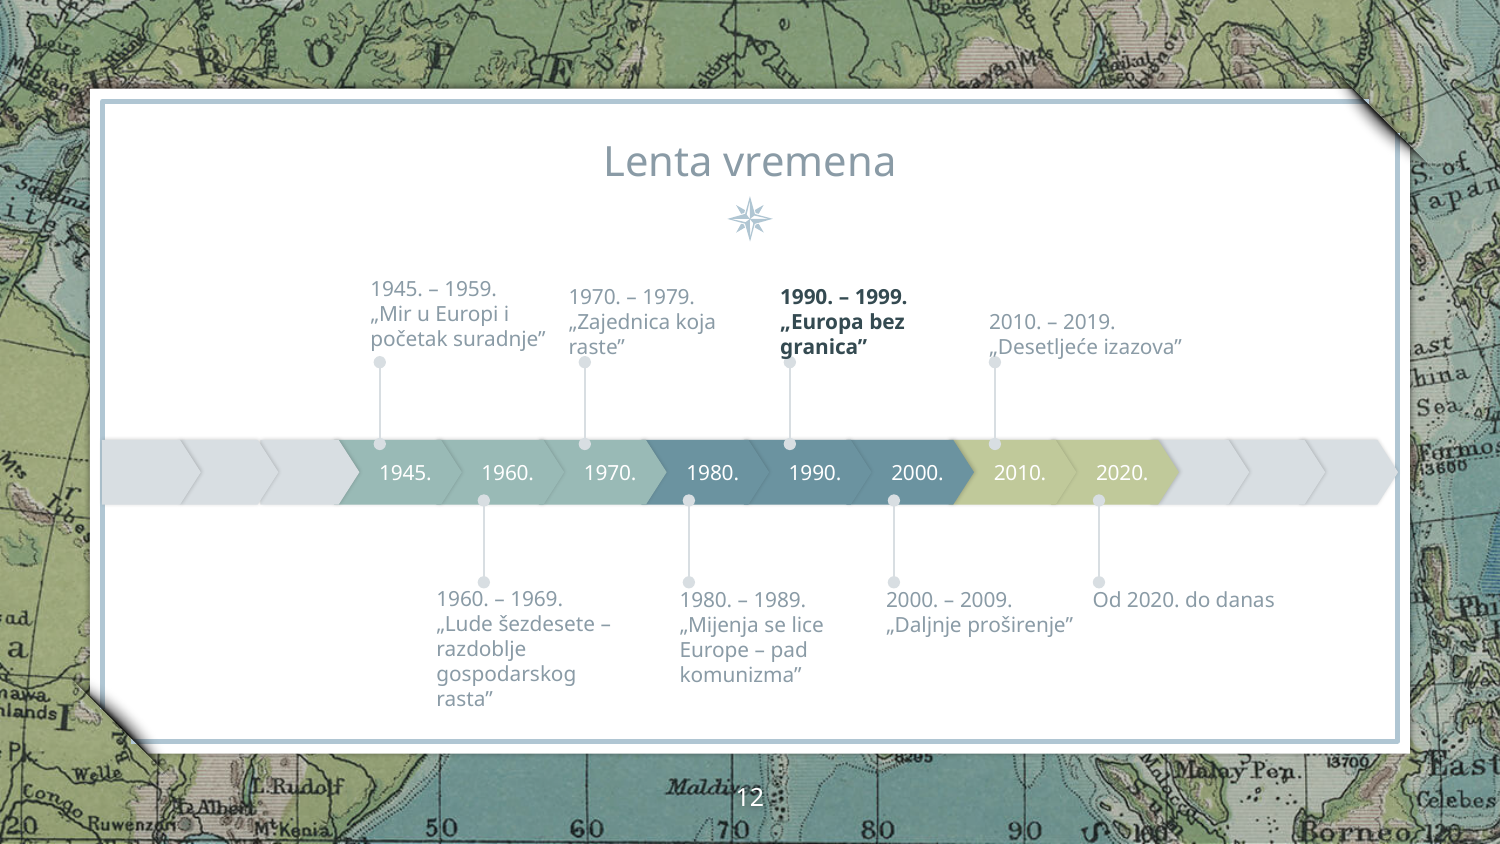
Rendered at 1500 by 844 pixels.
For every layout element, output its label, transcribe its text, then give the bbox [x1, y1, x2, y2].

text_box [1309, 439, 1399, 505]
text_box [262, 439, 360, 505]
text_box Od 2020. do danas [1092, 586, 1287, 674]
text_box 1990. [752, 439, 872, 505]
text_box [101, 439, 201, 505]
text_box 1970. [547, 439, 667, 505]
text_box 1980. – 1989. „Mijenja se lice Europe – pad komunizma” [679, 586, 874, 674]
text_box 1960. – 1969. „Lude šezdesete – razdoblje gospodarskog rasta” [436, 585, 631, 674]
text_box 1990. – 1999. „Europa bez granica” [780, 271, 989, 359]
text_box [184, 439, 279, 505]
text_box 1960. [445, 439, 565, 505]
text_box 2010. [959, 439, 1077, 505]
title Lenta vremena [164, 95, 1336, 186]
text_box 1945. – 1959. „Mir u Europi i početak suradnje” [370, 262, 565, 351]
picture [0, 0, 1500, 844]
text_box 2000. [854, 439, 974, 505]
text_box [1232, 439, 1326, 505]
text_box 2010. – 2019. „Desetljeće izazova” [989, 271, 1184, 359]
text_box 1980. [650, 439, 770, 505]
text_box [1162, 439, 1250, 505]
text_box 1970. – 1979. „Zajednica koja raste” [568, 271, 773, 359]
text_box 1945. [343, 439, 462, 505]
slide_number 12 [705, 753, 795, 844]
text_box 2020. [1059, 439, 1179, 505]
text_box 2000. – 2009. „Daljnje proširenje” [885, 586, 1080, 674]
